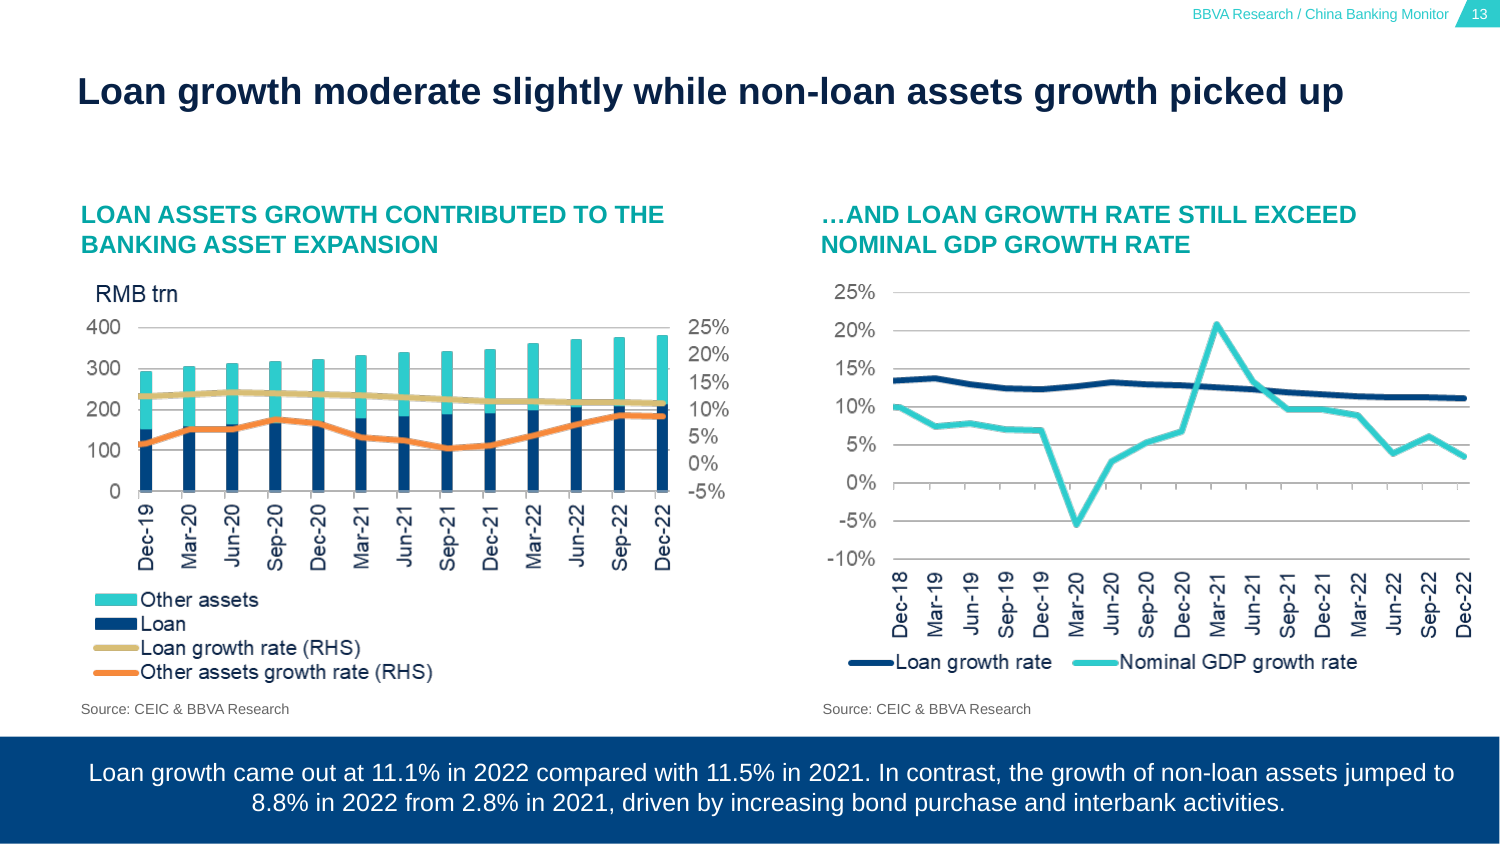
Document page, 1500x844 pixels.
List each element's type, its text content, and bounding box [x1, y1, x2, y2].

subtitle Loan growth came out at 11.1% in 2022 compared with 11.5% in 2021. In contrast, the growth of non-loan assets jumped to 8.8% in 2022 from 2.8% in 2021, driven by increasing bond purchase and interbank activities. [82, 756, 1473, 817]
title Loan growth moderate slightly while non-loan assets growth picked up [77, 66, 1473, 123]
text_box LOAN ASSETS GROWTH CONTRIBUTED TO THE BANKING ASSET EXPANSION [80, 198, 722, 259]
picture [81, 281, 733, 685]
text_box …AND LOAN GROWTH RATE STILL EXCEED NOMINAL GDP GROWTH RATE [820, 198, 1473, 259]
picture [822, 279, 1474, 686]
text_box Source: CEIC & BBVA Research [80, 694, 459, 718]
text_box Source: CEIC & BBVA Research [822, 694, 1201, 718]
